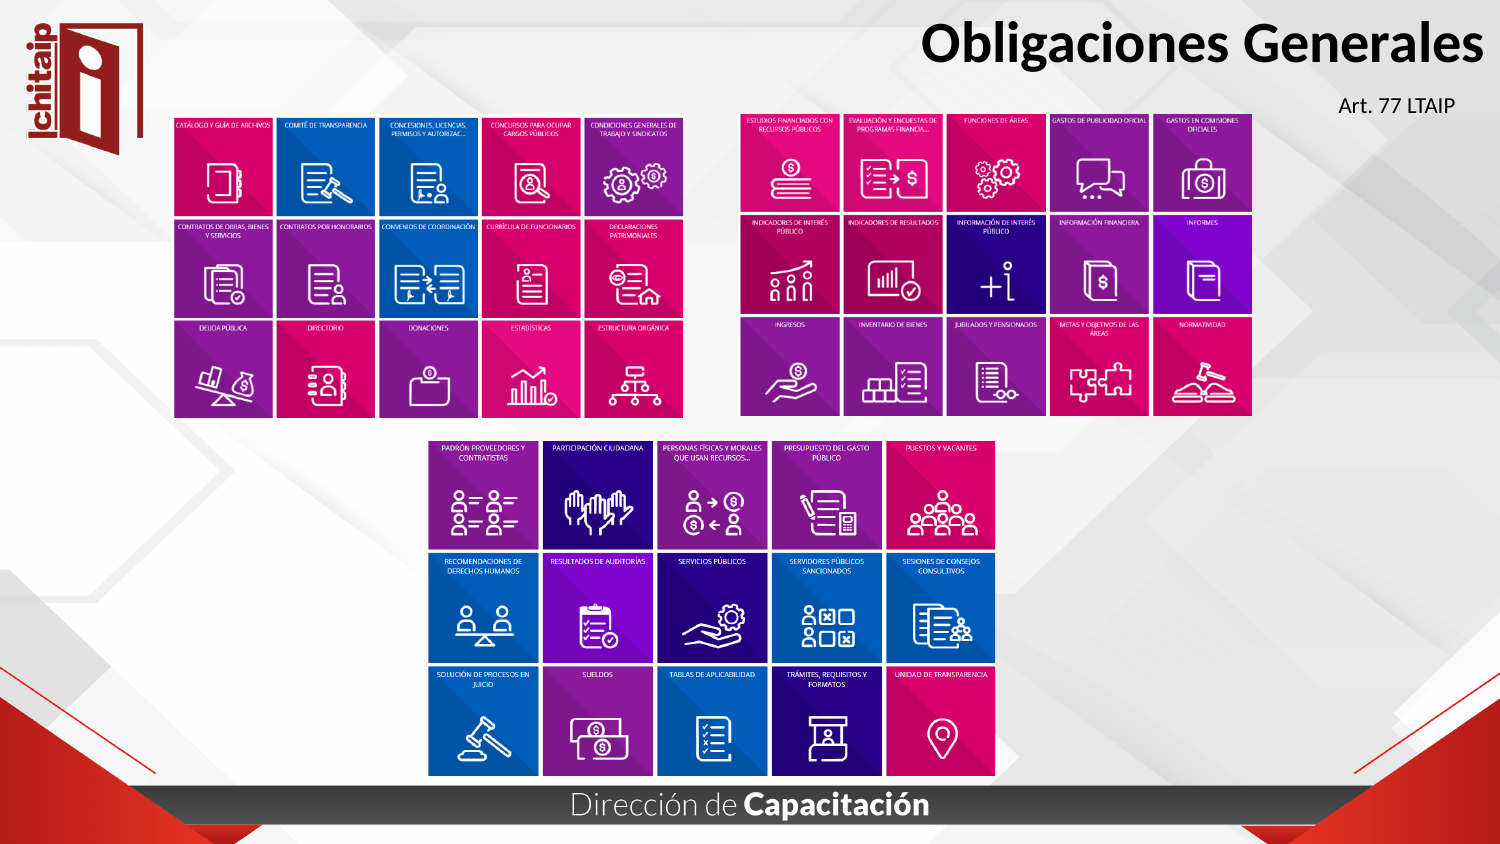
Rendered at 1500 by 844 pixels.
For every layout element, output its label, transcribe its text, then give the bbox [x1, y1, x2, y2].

text_box Art. 77 LTAIP [1224, 83, 1471, 126]
text_box Obligaciones Generales [229, 0, 1500, 91]
picture [0, 0, 1500, 844]
